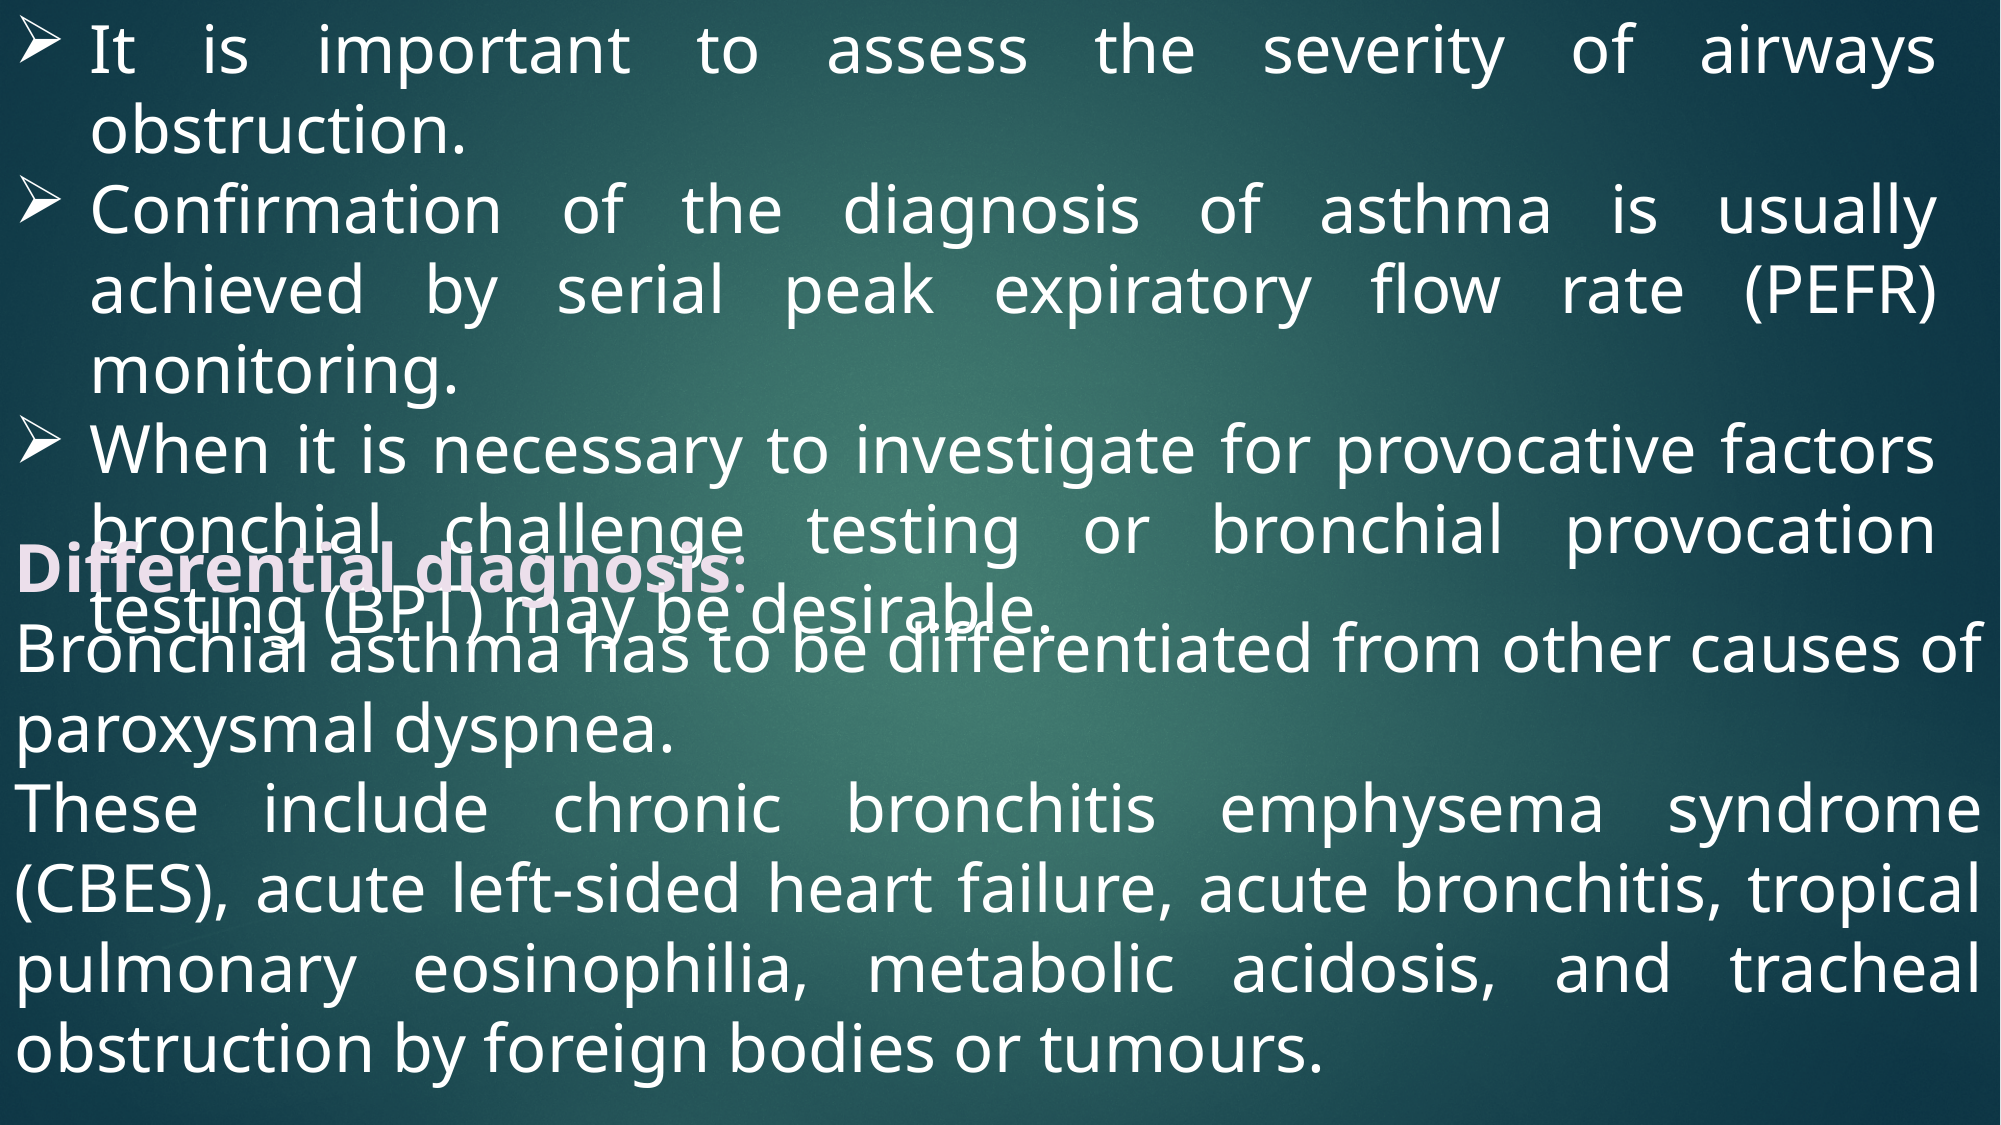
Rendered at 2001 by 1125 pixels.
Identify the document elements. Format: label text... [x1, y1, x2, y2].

text_box Differential diagnosis: Bronchial asthma has to be differentiated from other causes of paroxysmal dyspnea. These include chronic bronchitis emphysema syndrome (CBES), acute left-sided heart failure, acute bronchitis, tropical pulmonary eosinophilia, metabolic acidosis, and tracheal obstruction by foreign bodies or tumours. [0, 518, 2000, 1094]
text_box It is important to assess the severity of airways obstruction. Confirmation of the diagnosis of asthma is usually achieved by serial peak expiratory flow rate (PEFR) monitoring. When it is necessary to investigate for provocative factors bronchial challenge testing or bronchial provocation testing (BPT) may be desirable. [0, 0, 1955, 518]
